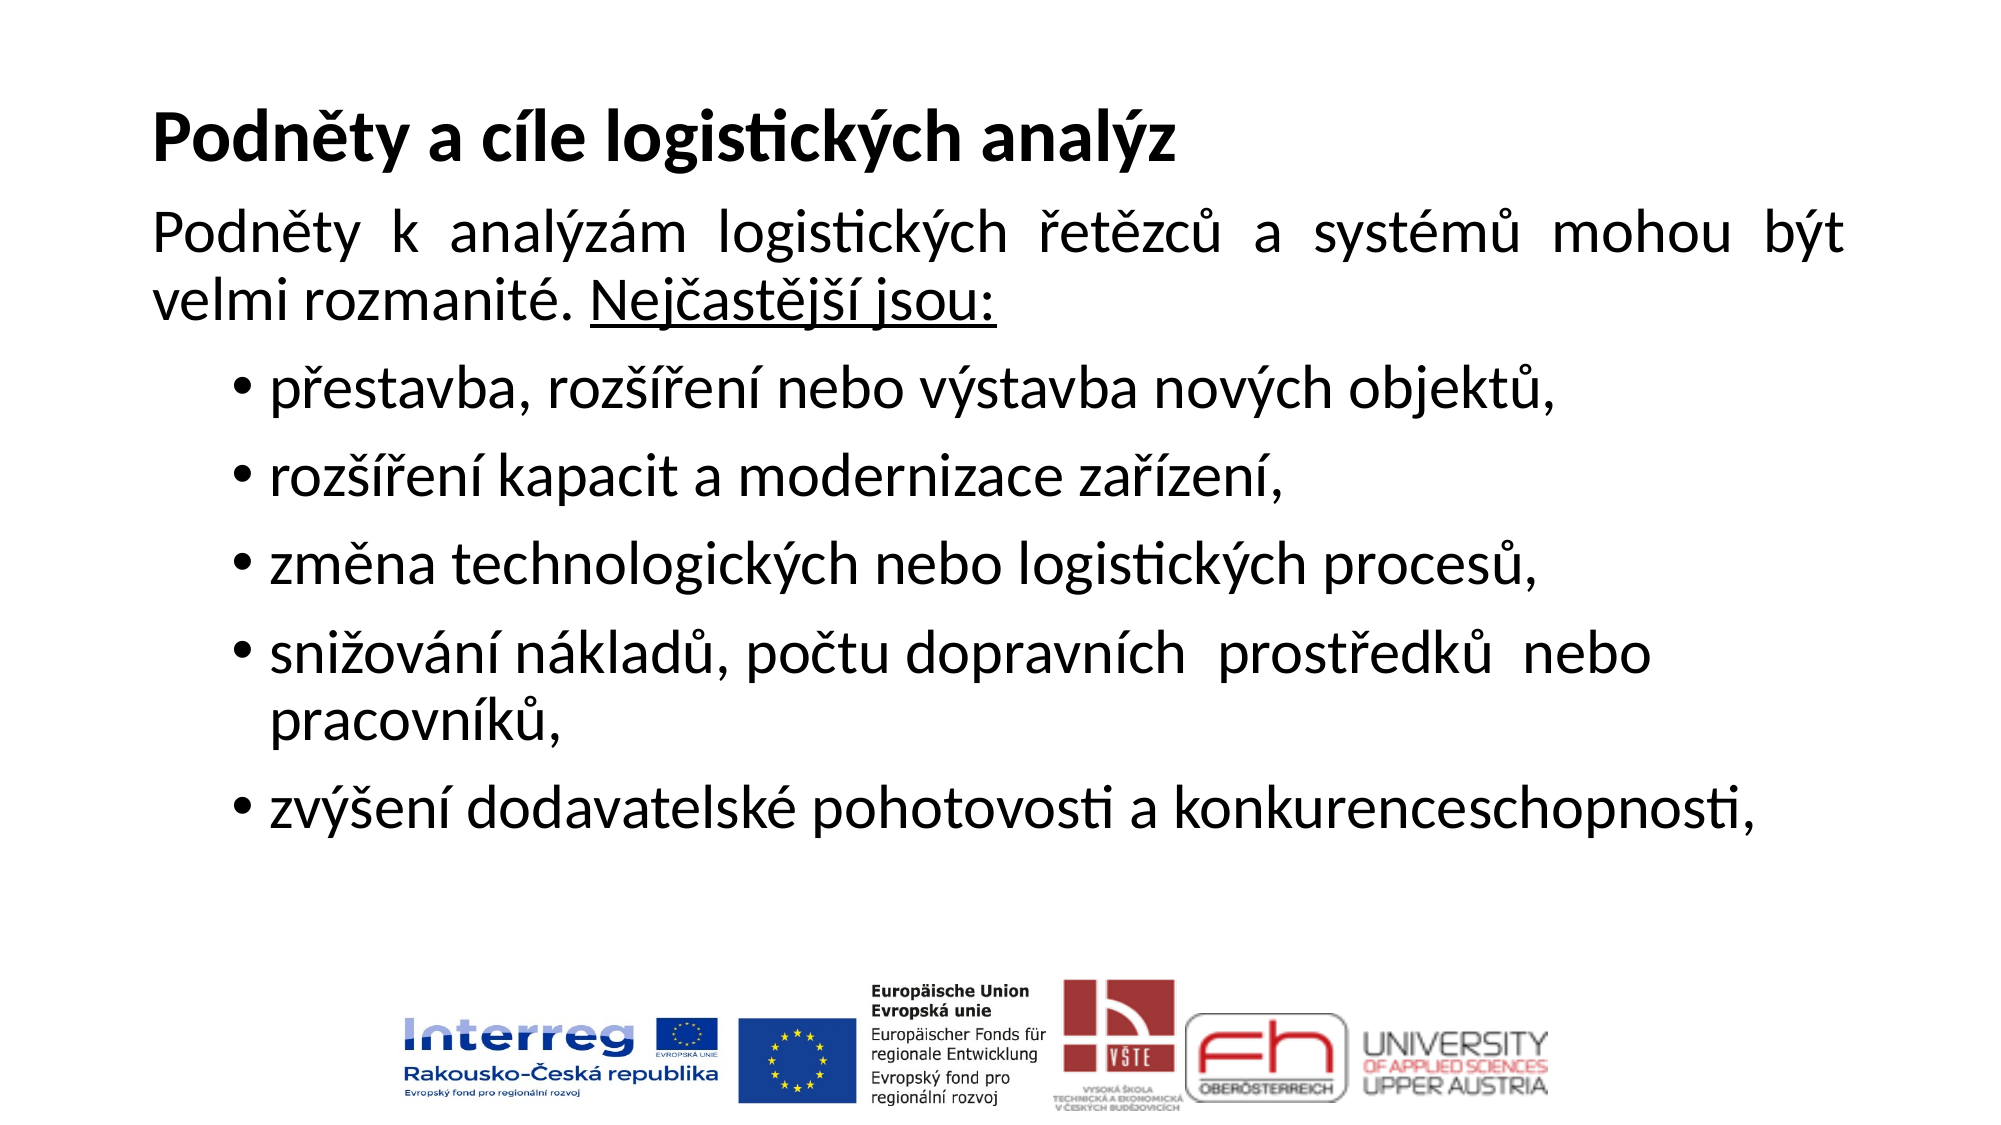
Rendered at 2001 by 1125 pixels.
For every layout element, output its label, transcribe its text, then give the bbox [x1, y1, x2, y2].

picture [374, 984, 1046, 1125]
picture [1185, 1013, 1548, 1103]
list Podněty a cíle logistických analýz Podněty k analýzám logistických řetězců a systémů mohou být velmi rozmanité. Nejčastější jsou: přestavba, rozšíření nebo výstavba nových objektů, rozšíření kapacit a modernizace zařízení, změna technologických nebo logistických procesů, snižování nákladů, počtu dopravních prostředků nebo pracovníků, zvýšení dodavatelské pohotovosti a konkurenceschopnosti, [137, 89, 1863, 1014]
picture [1053, 979, 1184, 1111]
